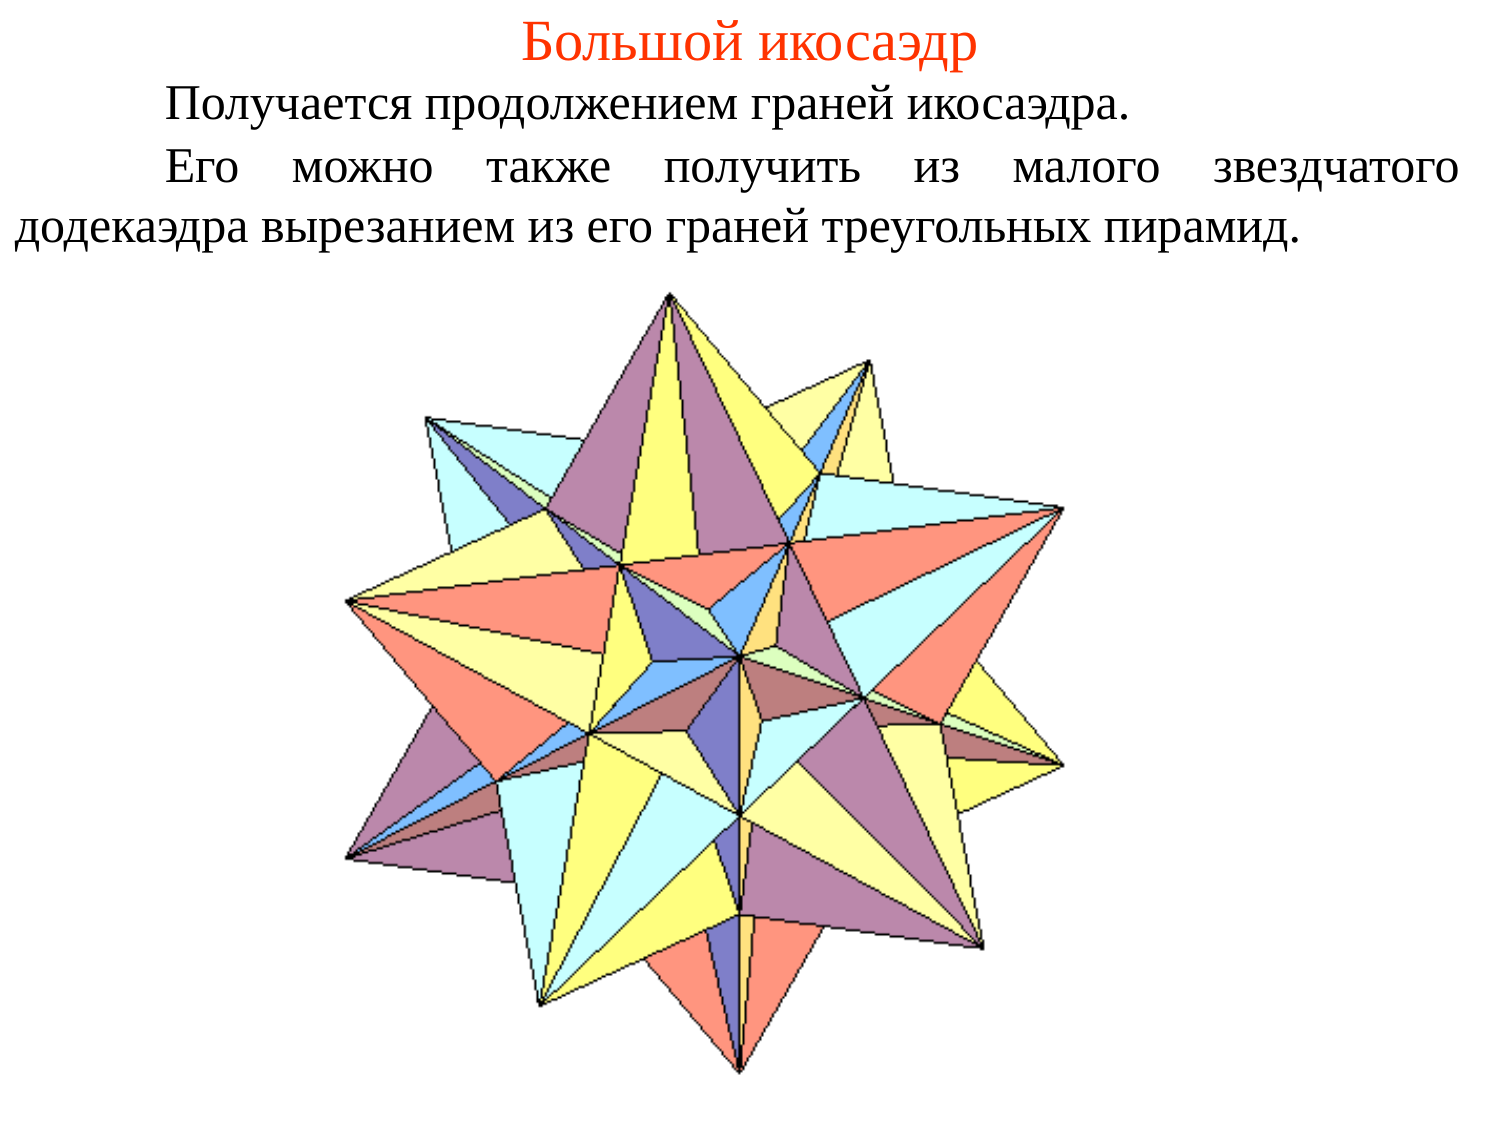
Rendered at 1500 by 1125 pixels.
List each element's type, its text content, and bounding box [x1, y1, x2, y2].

text_box Его можно также получить из малого звездчатого додекаэдра вырезанием из его граней треугольных пирамид. [0, 124, 1475, 260]
title Большой икосаэдр [112, 0, 1388, 62]
picture [312, 274, 1113, 1100]
text_box Получается продолжением граней икосаэдра. [0, 62, 1500, 138]
